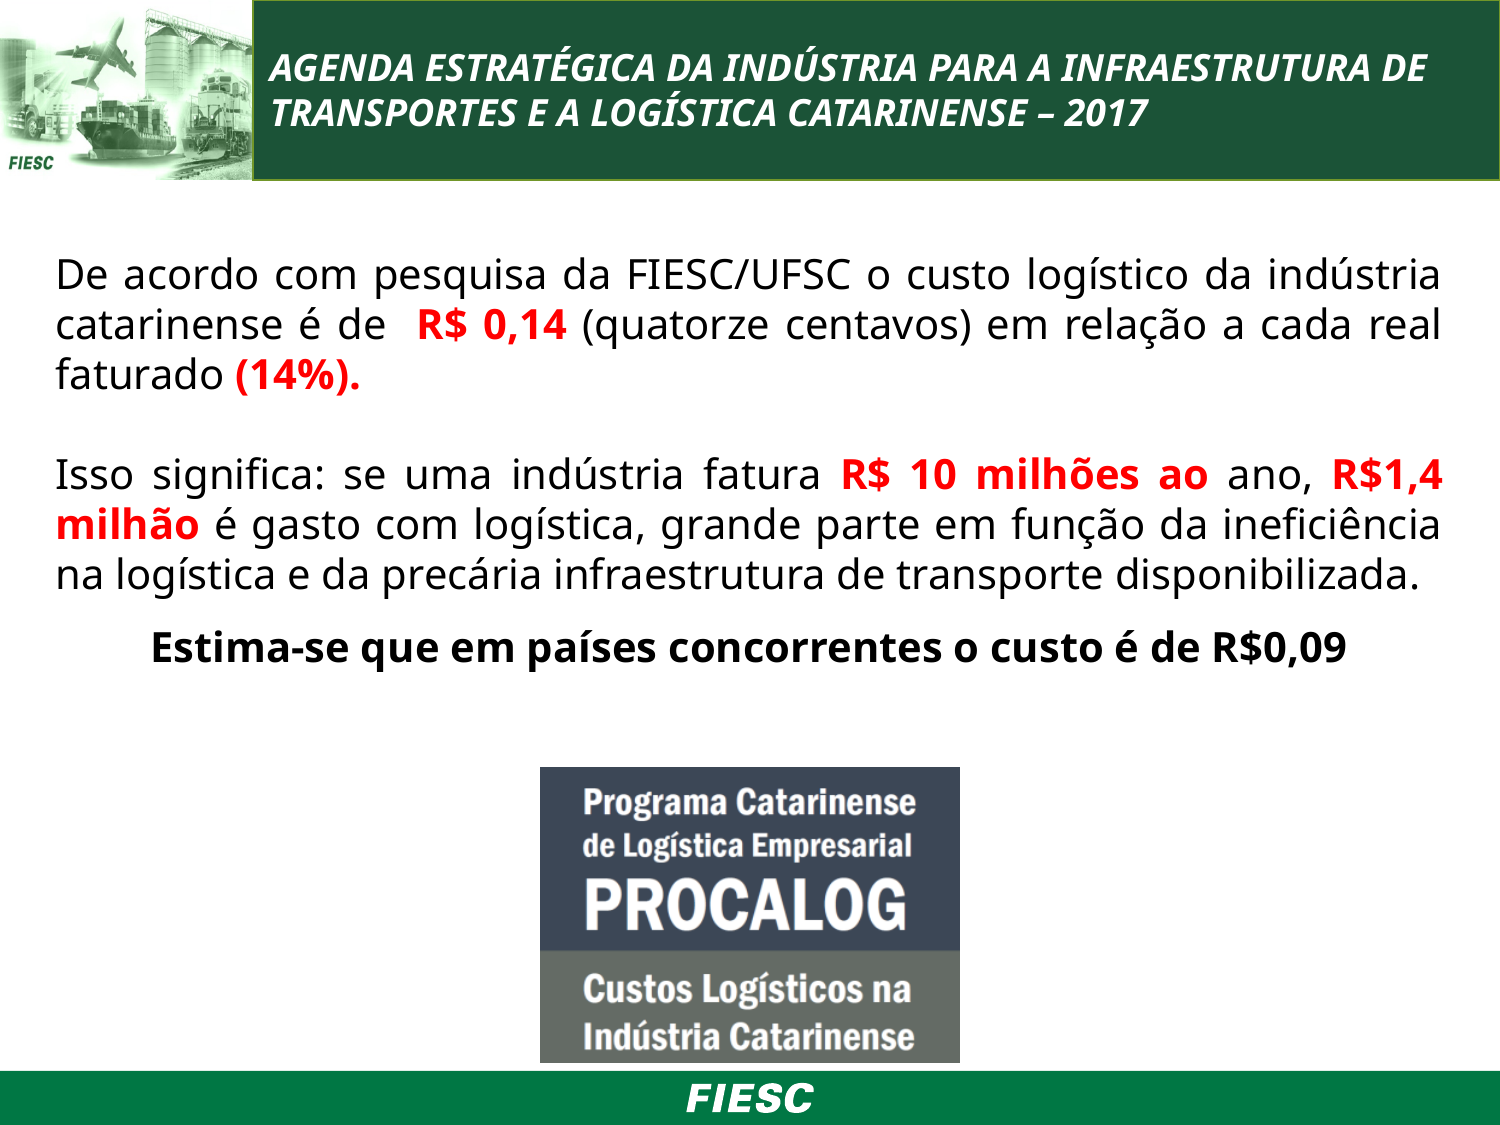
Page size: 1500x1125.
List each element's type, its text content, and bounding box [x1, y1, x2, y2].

text_box [252, 0, 1500, 181]
text_box De acordo com pesquisa da FIESC/UFSC o custo logístico da indústria catarinense é de R$ 0,14 (quatorze centavos) em relação a cada real faturado (14%). Isso significa: se uma indústria fatura R$ 10 milhões ao ano, R$1,4 milhão é gasto com logística, grande parte em função da ineficiência na logística e da precária infraestrutura de transporte disponibilizada. Estima-se que em países concorrentes o custo é de R$0,09 [40, 240, 1458, 678]
text_box AGENDA ESTRATÉGICA DA INDÚSTRIA PARA A INFRAESTRUTURA DE TRANSPORTES E A LOGÍSTICA CATARINENSE – 2017 [255, 36, 1500, 142]
picture [0, 0, 254, 180]
picture [540, 767, 960, 1063]
